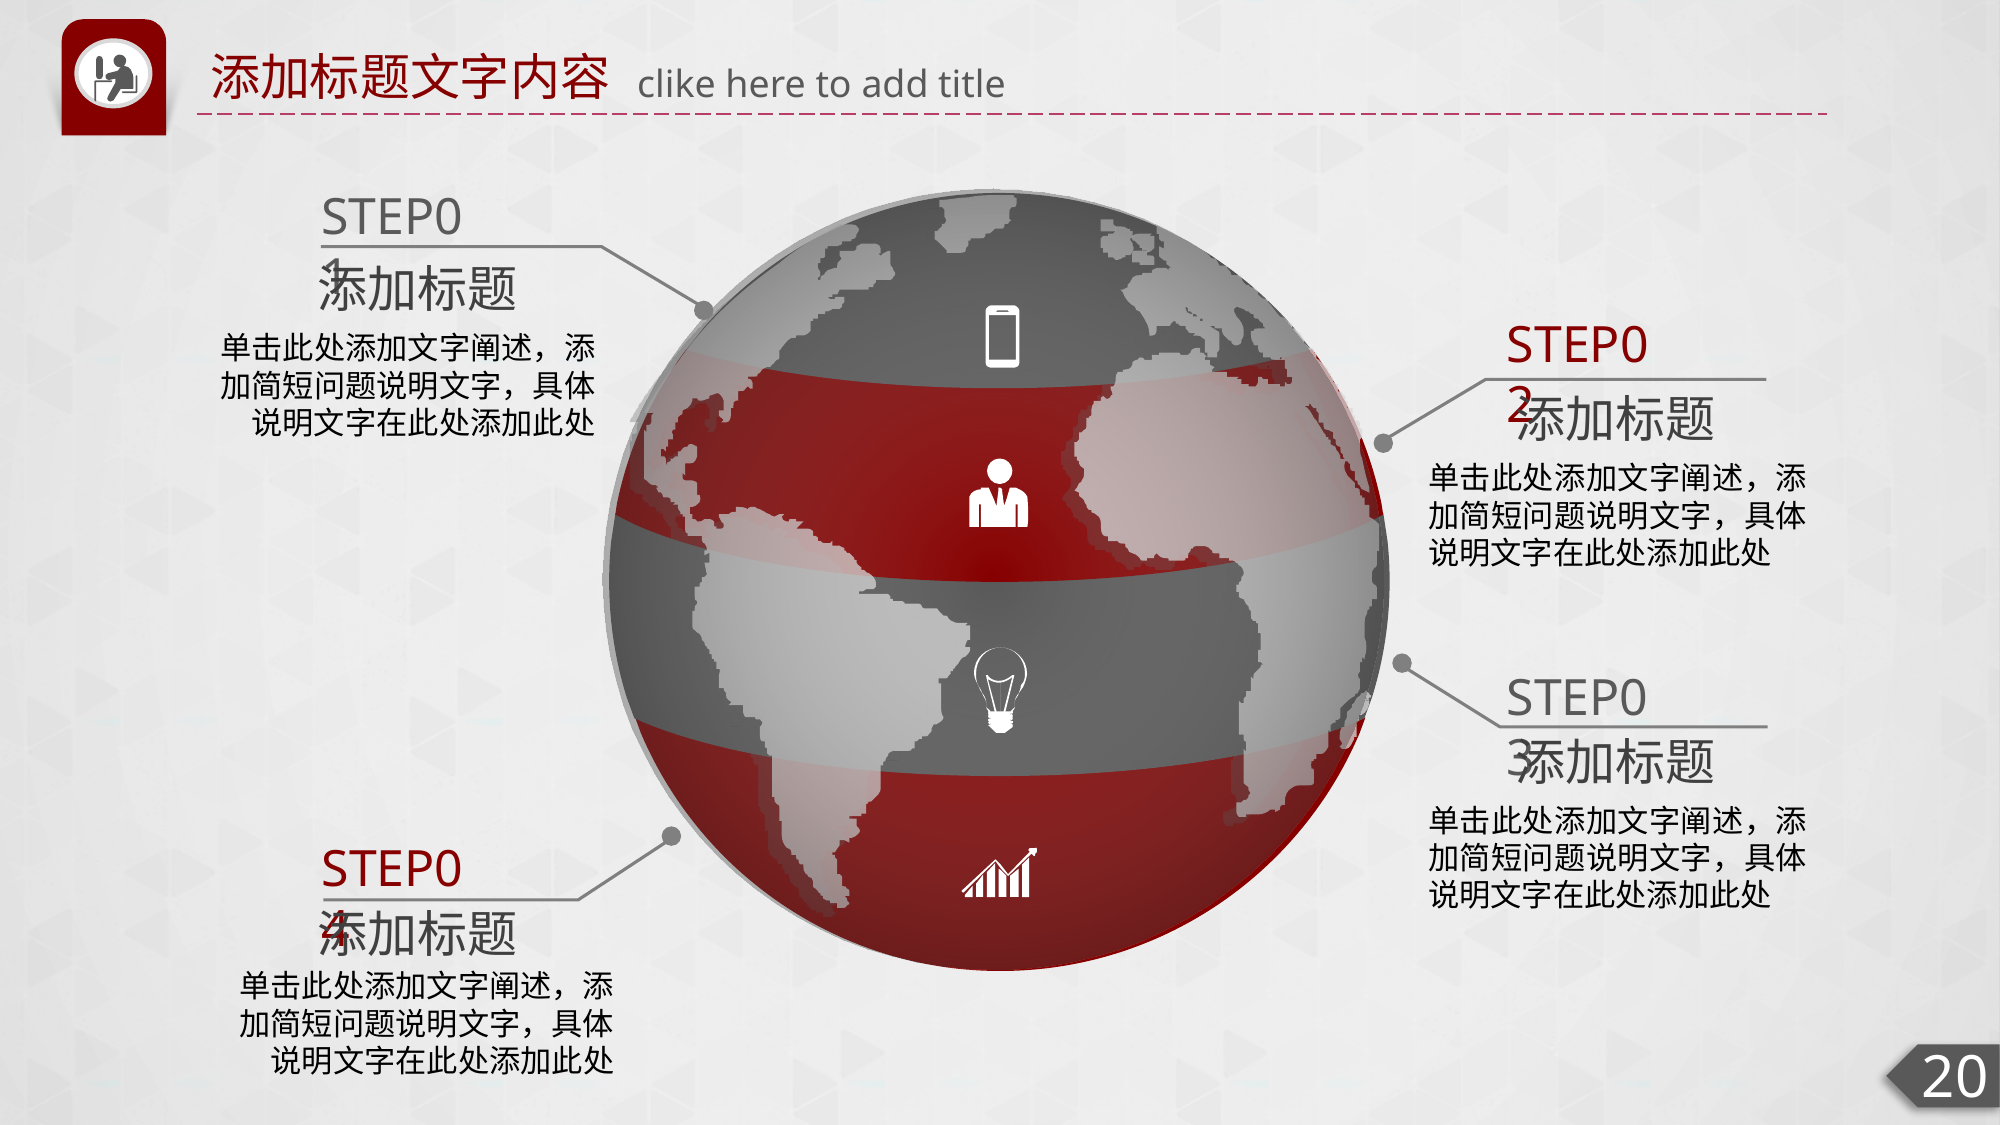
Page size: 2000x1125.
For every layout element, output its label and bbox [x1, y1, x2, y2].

text_box [971, 647, 1028, 734]
text_box [219, 828, 630, 1089]
text_box [323, 825, 682, 901]
text_box [971, 456, 1030, 526]
text_box [602, 188, 1391, 972]
text_box [1412, 657, 1823, 923]
text_box [200, 176, 611, 451]
text_box [1373, 379, 1406, 454]
text_box [615, 246, 714, 321]
text_box [983, 303, 1020, 369]
text_box [1412, 304, 1823, 581]
text_box [963, 849, 1039, 896]
text_box [1391, 652, 1769, 728]
picture [0, 0, 2000, 1125]
